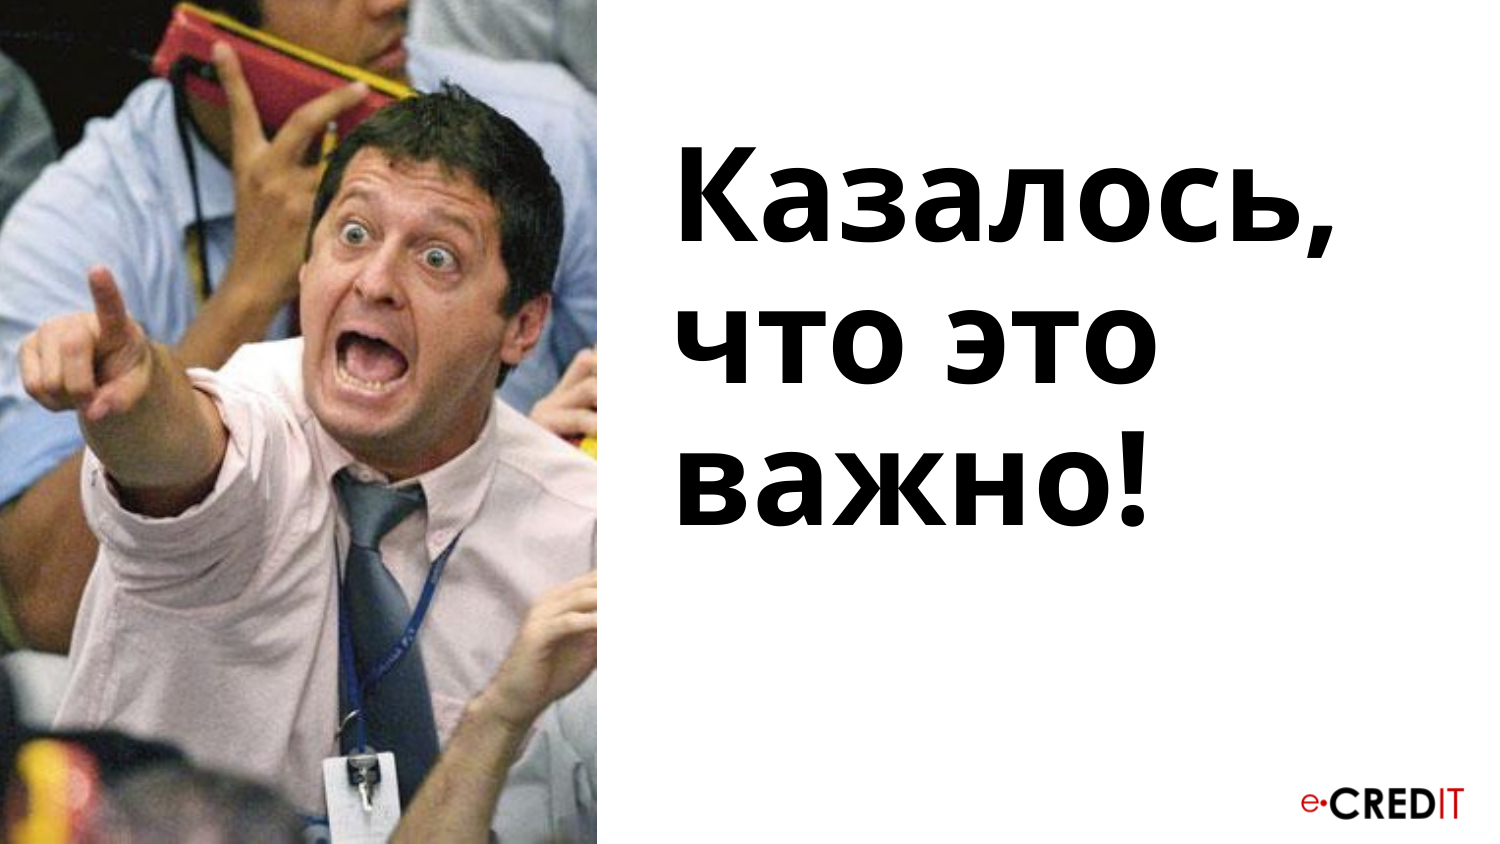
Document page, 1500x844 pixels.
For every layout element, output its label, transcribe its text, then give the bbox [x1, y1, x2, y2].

picture [0, 0, 597, 844]
title Казалось, что это важно! [655, 210, 1500, 562]
picture [1290, 776, 1476, 832]
